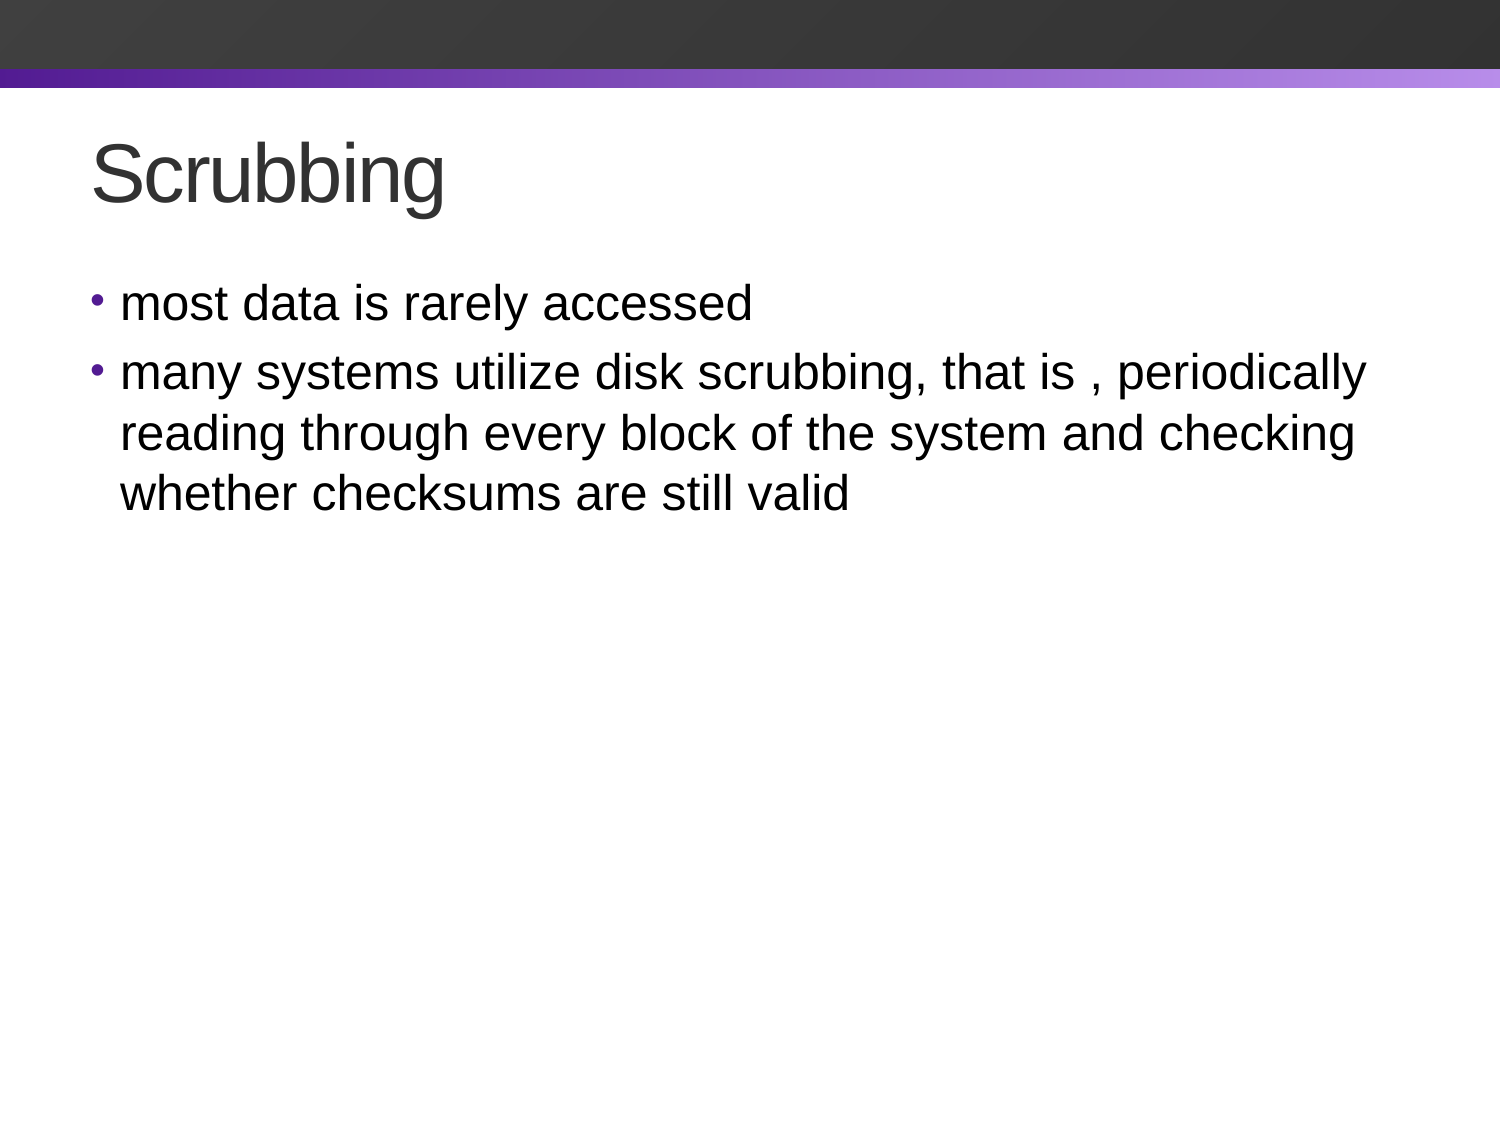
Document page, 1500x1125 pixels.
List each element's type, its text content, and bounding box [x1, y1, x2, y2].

title Scrubbing [75, 87, 1425, 250]
list most data is rarely accessed many systems utilize disk scrubbing, that is , periodically reading through every block of the system and checking whether checksums are still valid [75, 262, 1425, 1063]
